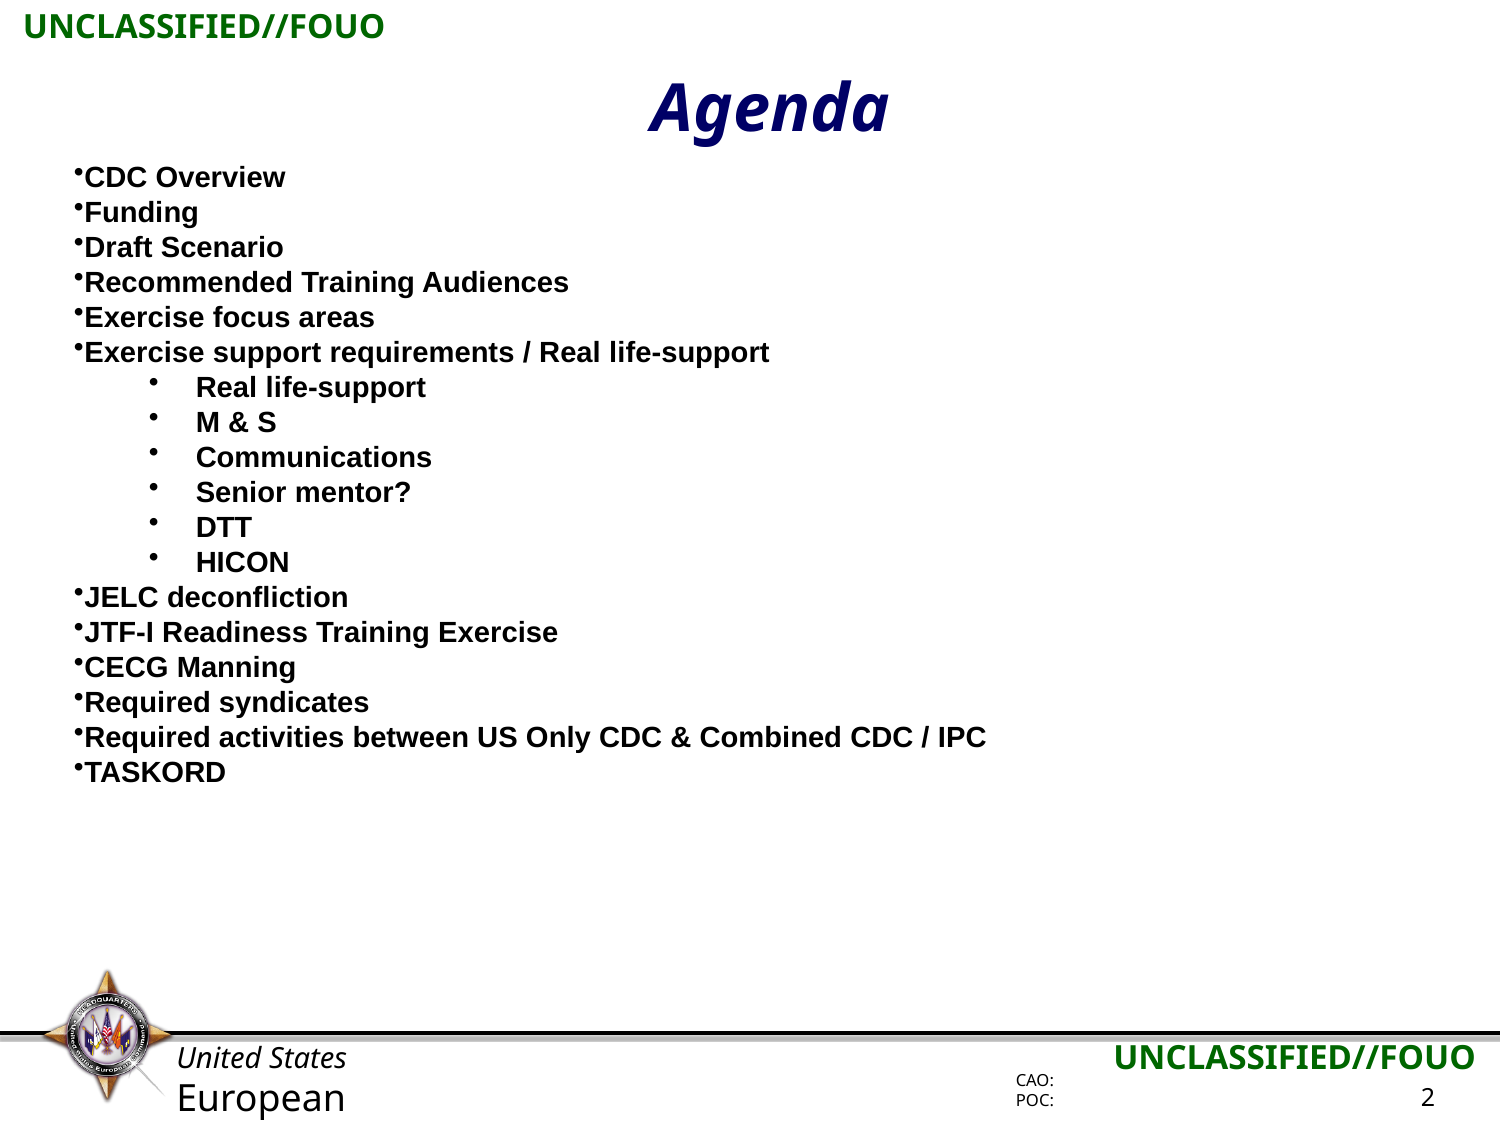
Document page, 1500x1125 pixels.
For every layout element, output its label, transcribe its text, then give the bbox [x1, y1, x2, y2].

text_box CDC Overview Funding Draft Scenario Recommended Training Audiences Exercise focus areas Exercise support requirements / Real life-support Real life-support M & S Communications Senior mentor? DTT HICON JELC deconfliction JTF-I Readiness Training Exercise CECG Manning Required syndicates Required activities between US Only CDC & Combined CDC / IPC TASKORD [59, 138, 1465, 871]
title Agenda [281, 63, 1261, 138]
picture [29, 956, 185, 1113]
